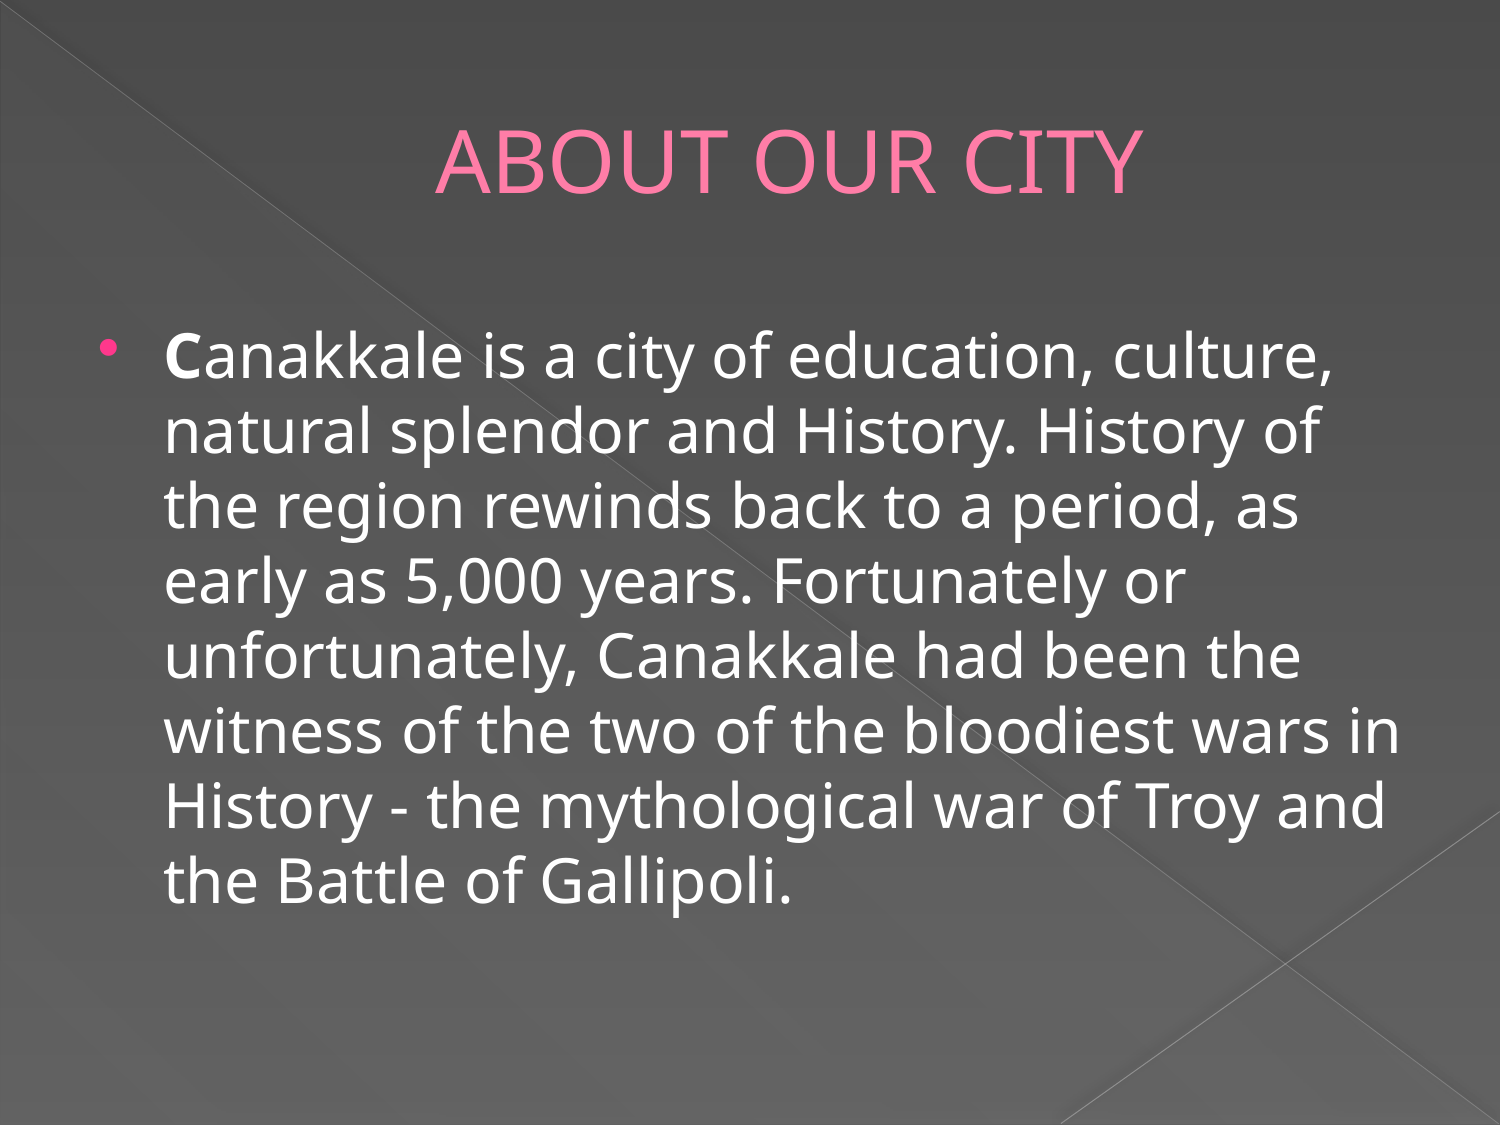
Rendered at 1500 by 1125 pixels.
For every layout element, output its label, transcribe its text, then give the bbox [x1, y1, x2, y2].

title ABOUT OUR CITY [75, 43, 1425, 274]
list Canakkale is a city of education, culture, natural splendor and History. History of the region rewinds back to a period, as early as 5,000 years. Fortunately or unfortunately, Canakkale had been the witness of the two of the bloodiest wars in History - the mythological war of Troy and the Battle of Gallipoli. [75, 308, 1425, 1059]
